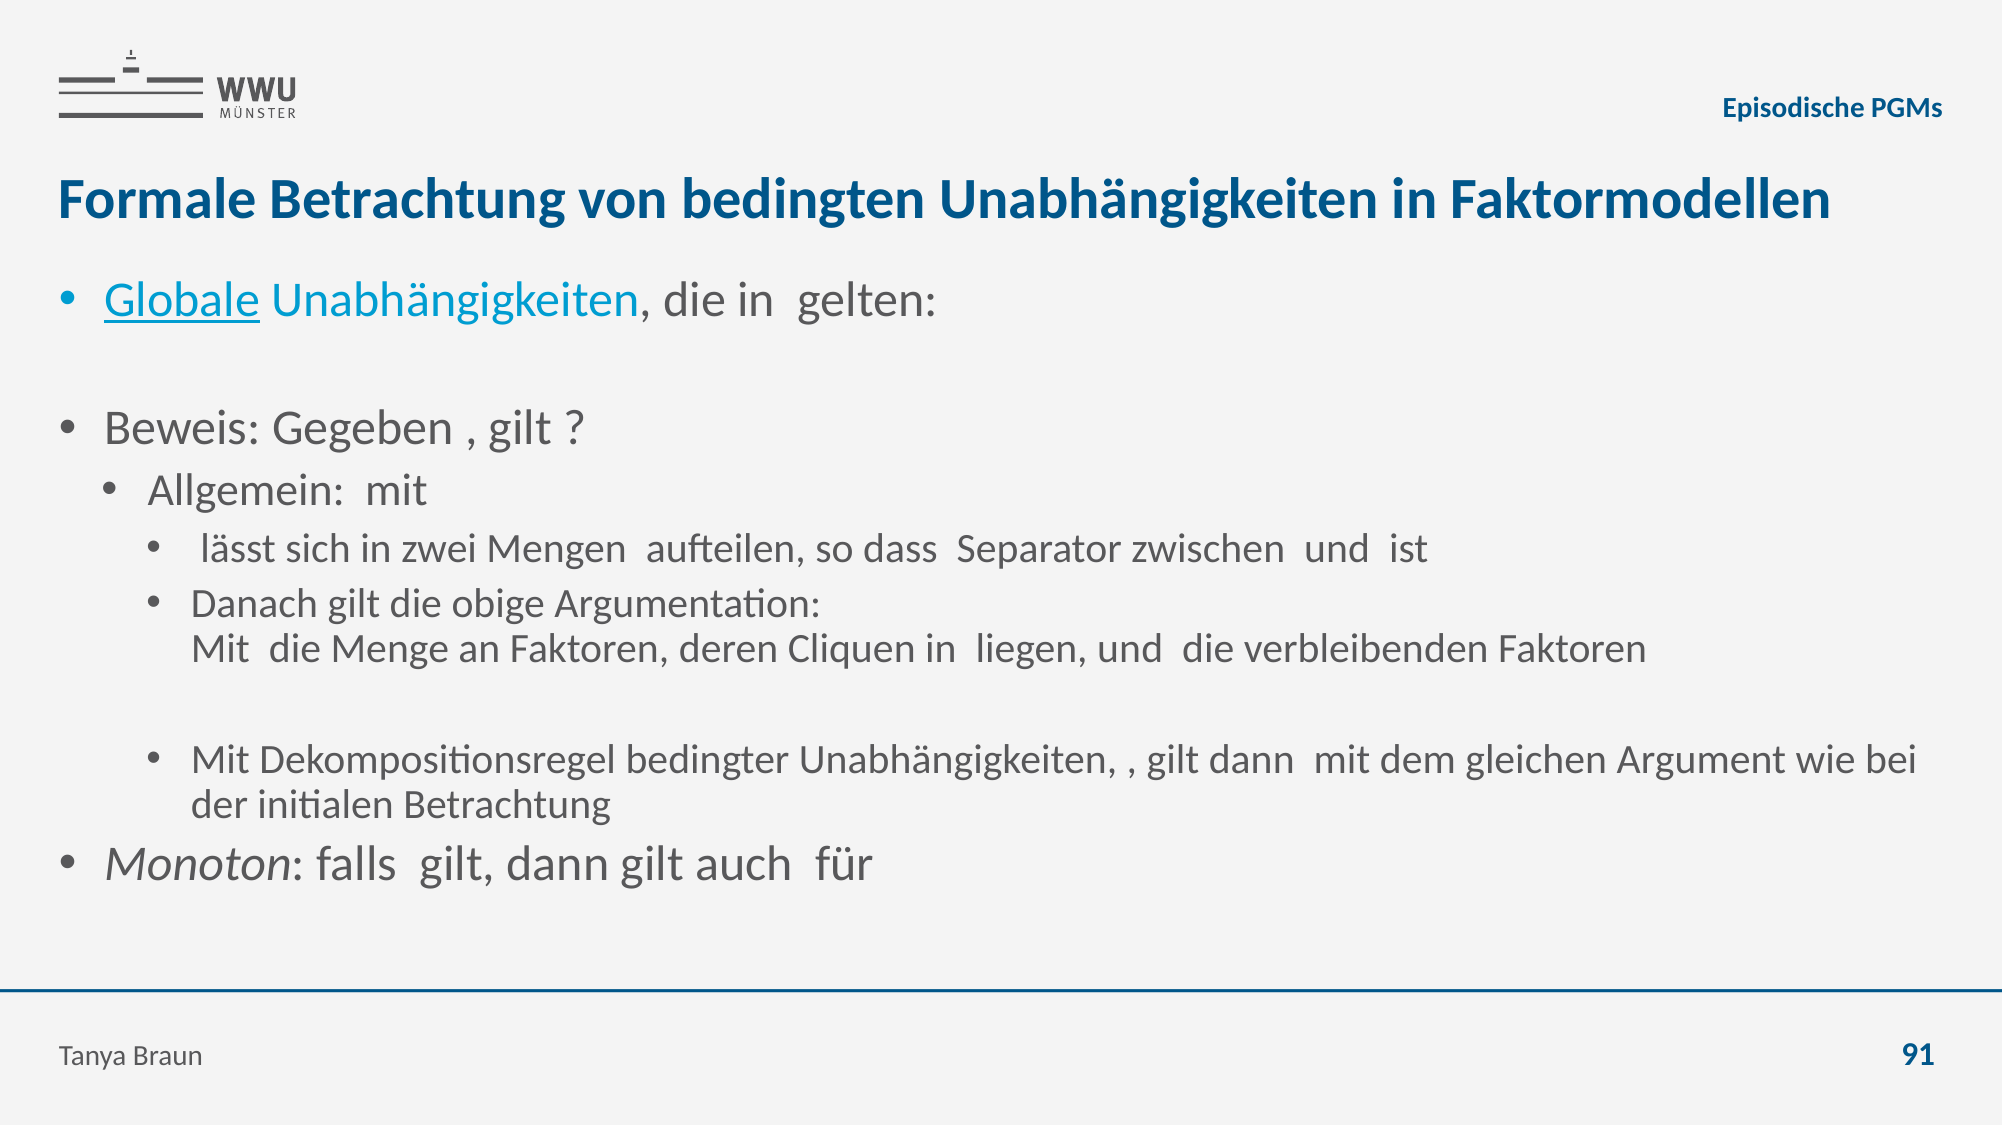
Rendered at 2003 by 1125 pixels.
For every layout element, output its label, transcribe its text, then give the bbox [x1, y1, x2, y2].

slide_number 91 [1824, 1012, 1943, 1072]
title Formale Betrachtung von bedingten Unabhängigkeiten in Faktormodellen [59, 148, 1943, 243]
footer Tanya Braun [59, 1012, 1442, 1072]
slide_number Episodische PGMs [590, 63, 1943, 123]
